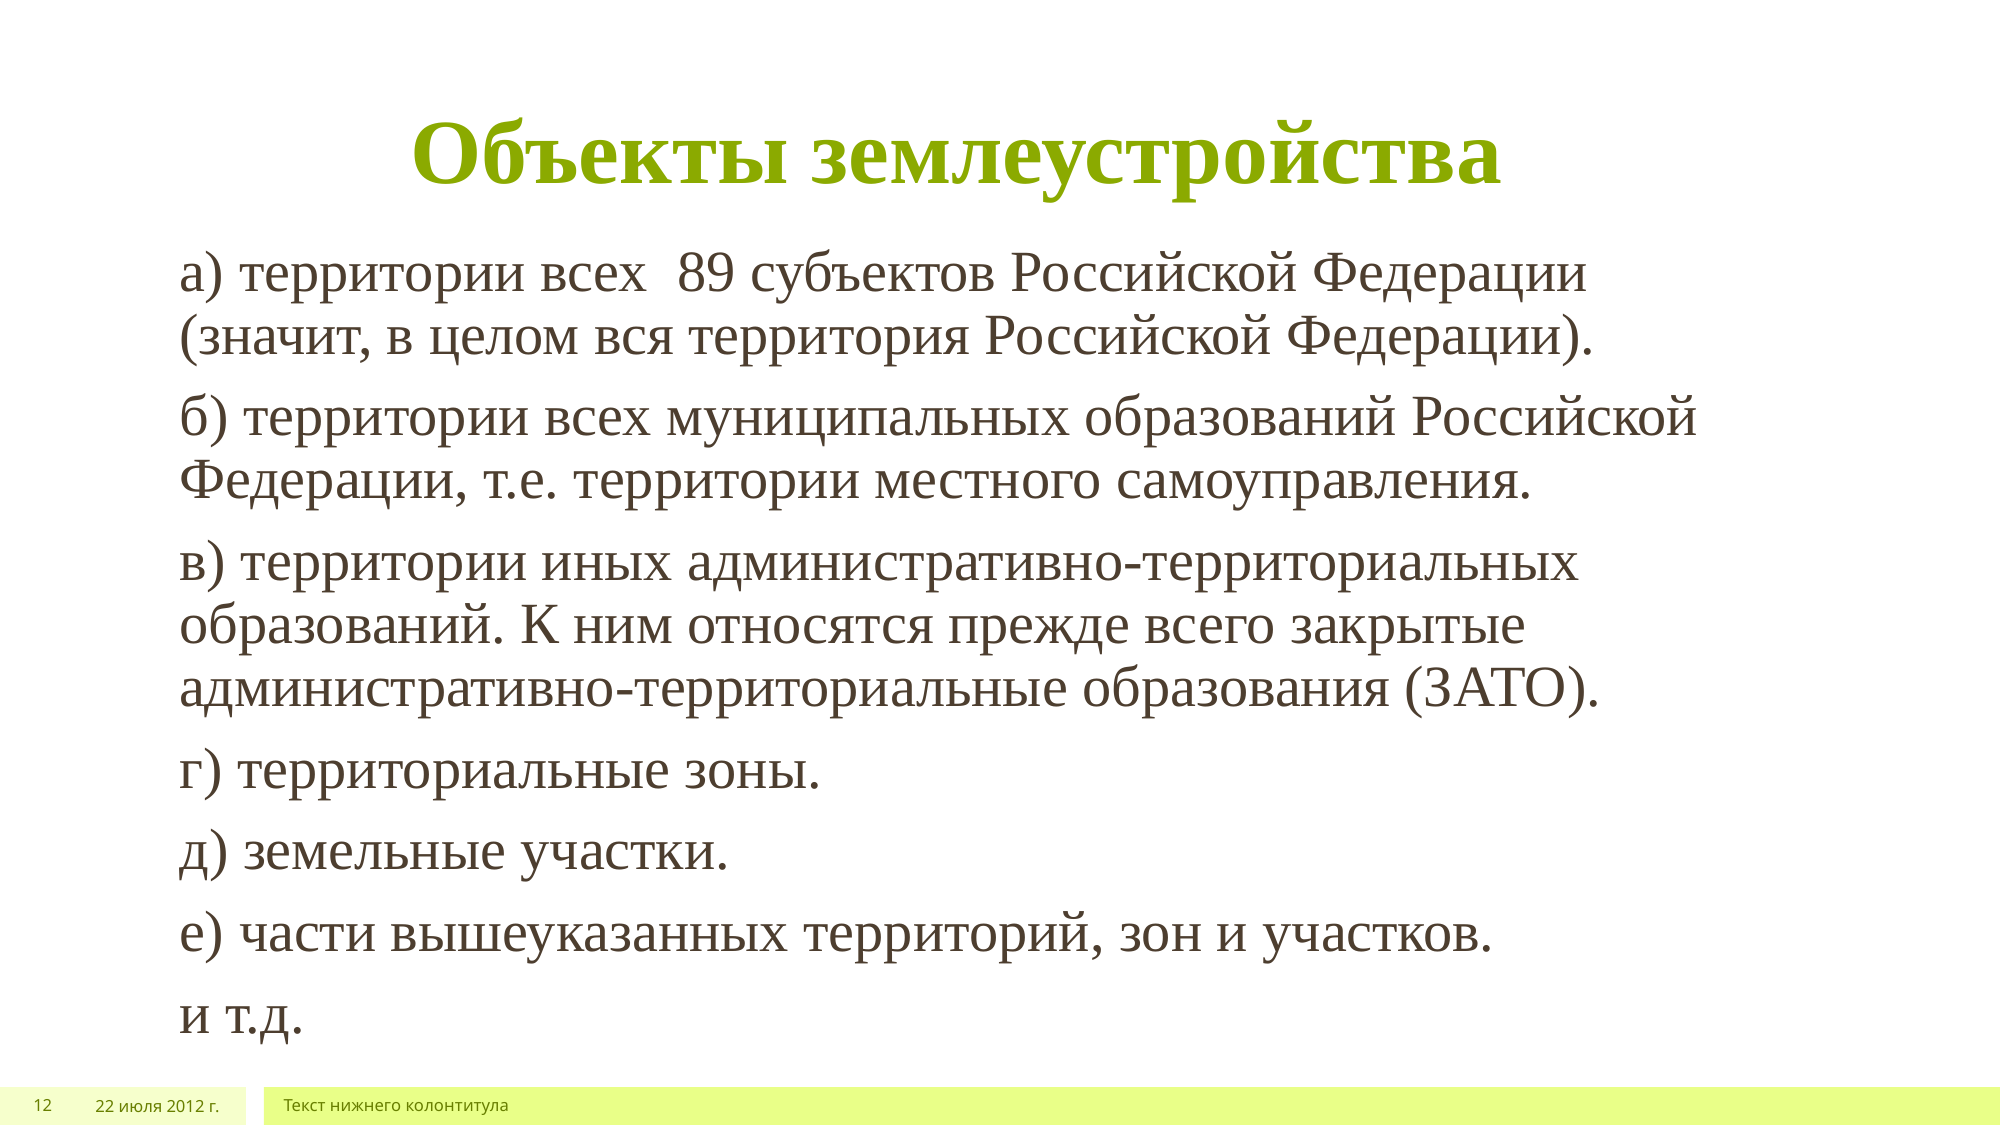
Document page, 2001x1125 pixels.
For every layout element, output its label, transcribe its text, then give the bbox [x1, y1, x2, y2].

list а) территории всех 89 субъектов Российской Федерации (значит, в целом вся территория Российской Федерации). б) территории всех муниципальных образований Российской Федерации, т.е. территории местного самоуправления. в) территории иных административно-территориальных образований. К ним относятся прежде всего закрытые административно-территориальные образования (ЗАТО). г) территориальные зоны. д) земельные участки. е) части вышеуказанных территорий, зон и участков. и т.д. [164, 233, 1769, 982]
footer Текст нижнего колонтитула [268, 1087, 1769, 1125]
slide_number 12 [0, 1087, 68, 1125]
title Объекты землеустройства [145, 64, 1769, 210]
slide_number 22 июля 2012 г. [70, 1087, 235, 1125]
